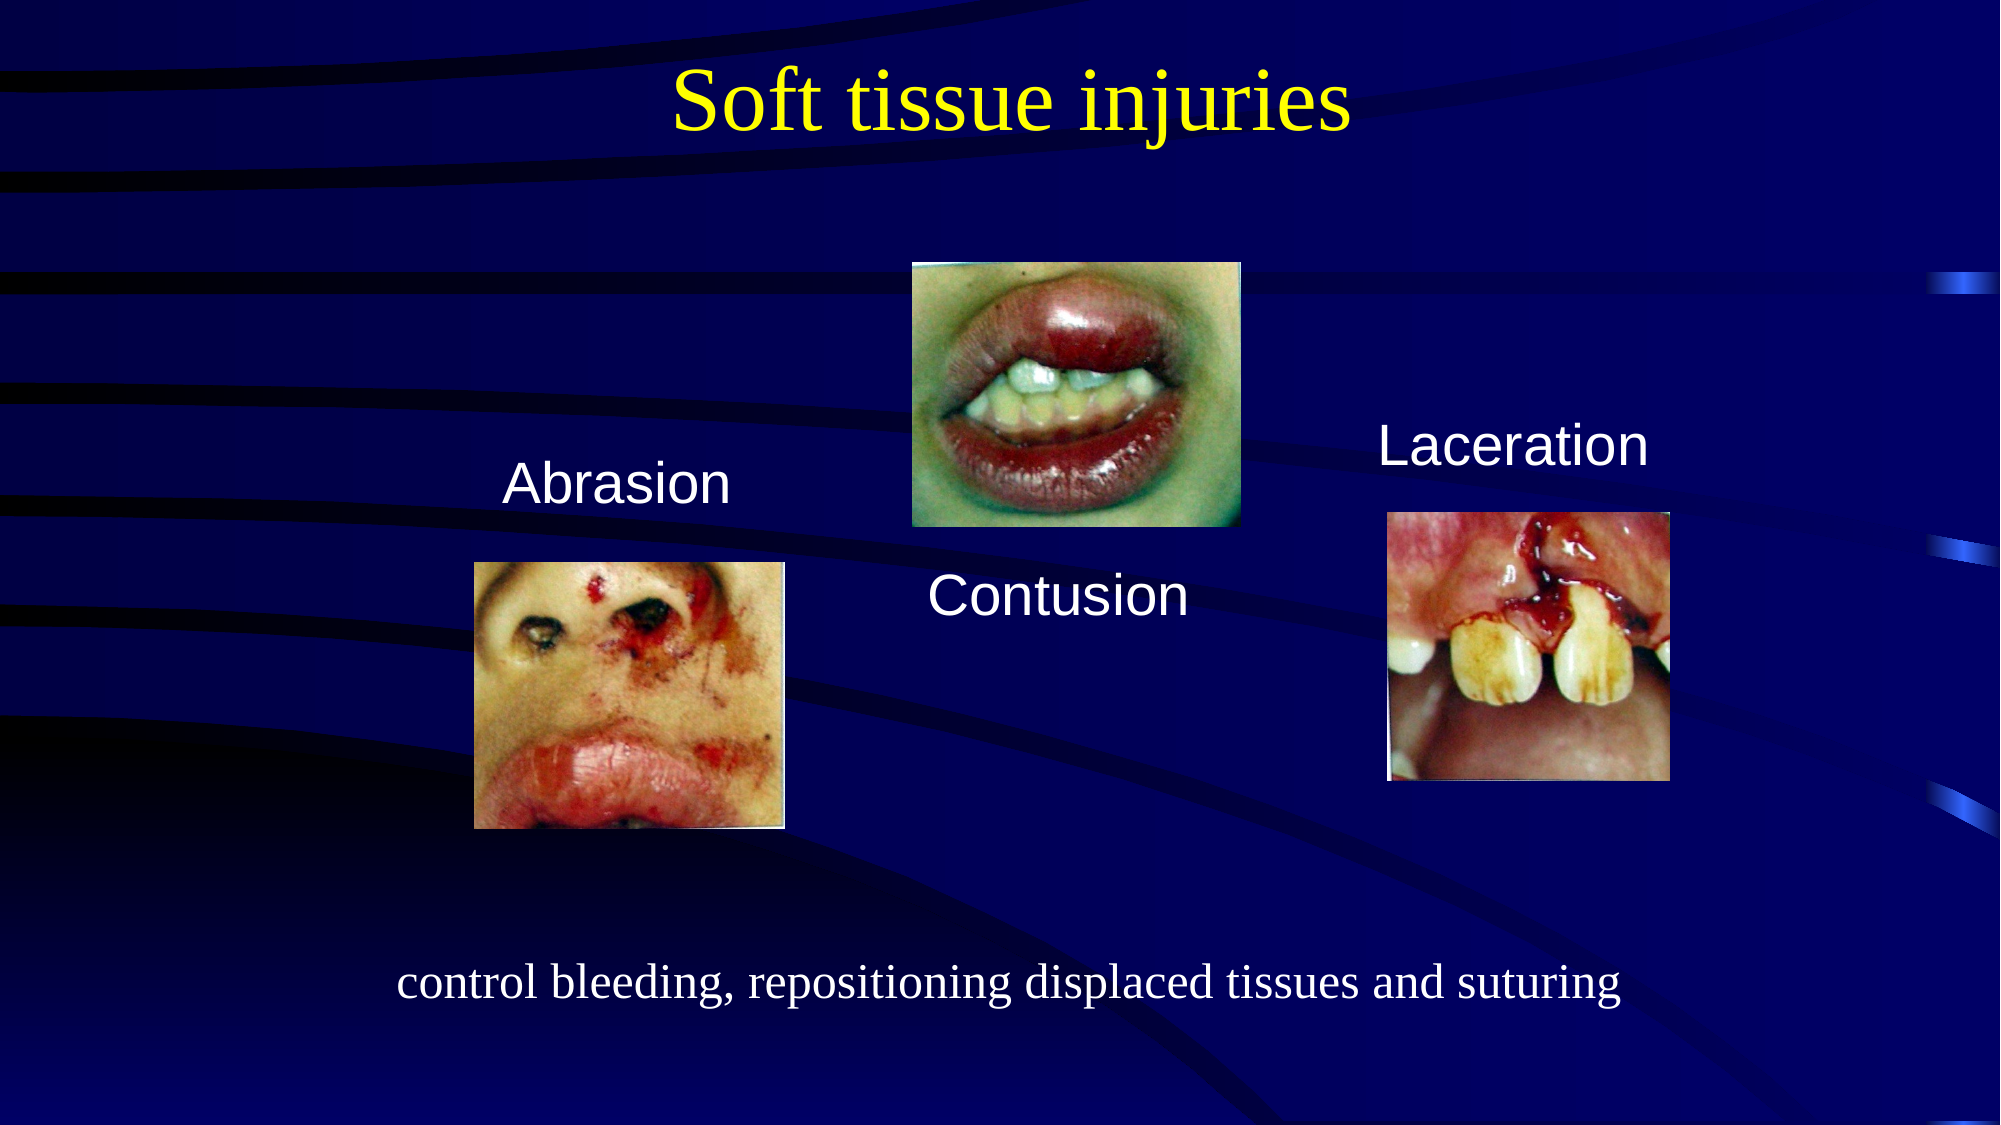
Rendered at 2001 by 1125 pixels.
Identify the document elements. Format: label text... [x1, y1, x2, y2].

list control bleeding, repositioning displaced tissues and suturing [324, 862, 1675, 1063]
picture [474, 562, 786, 829]
picture [912, 262, 1241, 527]
text_box Laceration [1362, 399, 1675, 485]
picture [1387, 512, 1670, 781]
text_box Contusion [912, 549, 1225, 635]
title Soft tissue injuries [375, 0, 1650, 188]
text_box Abrasion [487, 437, 763, 523]
